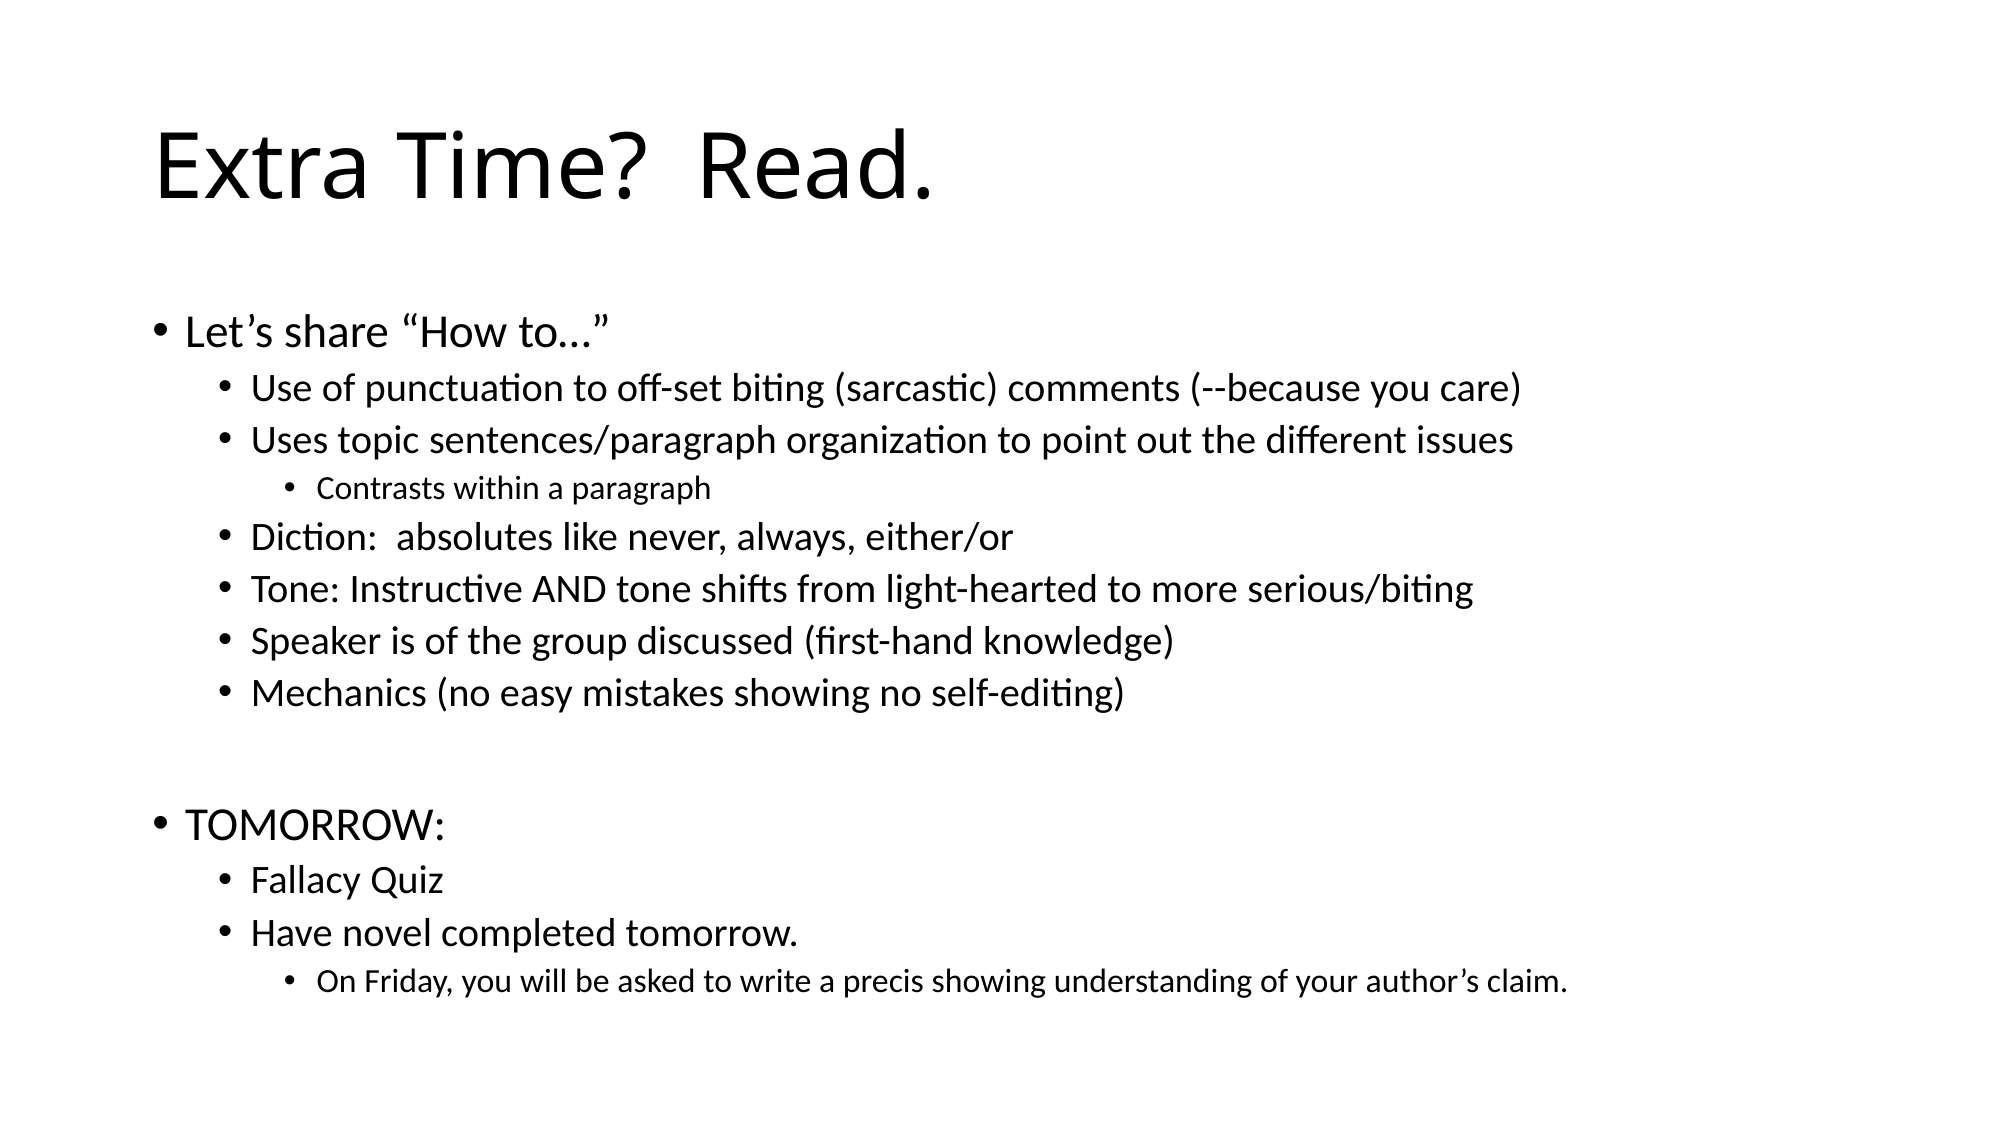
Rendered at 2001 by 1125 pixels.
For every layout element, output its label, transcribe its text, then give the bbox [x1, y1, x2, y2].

list Let’s share “How to…” Use of punctuation to off-set biting (sarcastic) comments (--because you care) Uses topic sentences/paragraph organization to point out the different issues Contrasts within a paragraph Diction: absolutes like never, always, either/or Tone: Instructive AND tone shifts from light-hearted to more serious/biting Speaker is of the group discussed (first-hand knowledge) Mechanics (no easy mistakes showing no self-editing) TOMORROW: Fallacy Quiz Have novel completed tomorrow. On Friday, you will be asked to write a precis showing understanding of your author’s claim. [137, 299, 1863, 1014]
title Extra Time? Read. [137, 59, 1863, 278]
